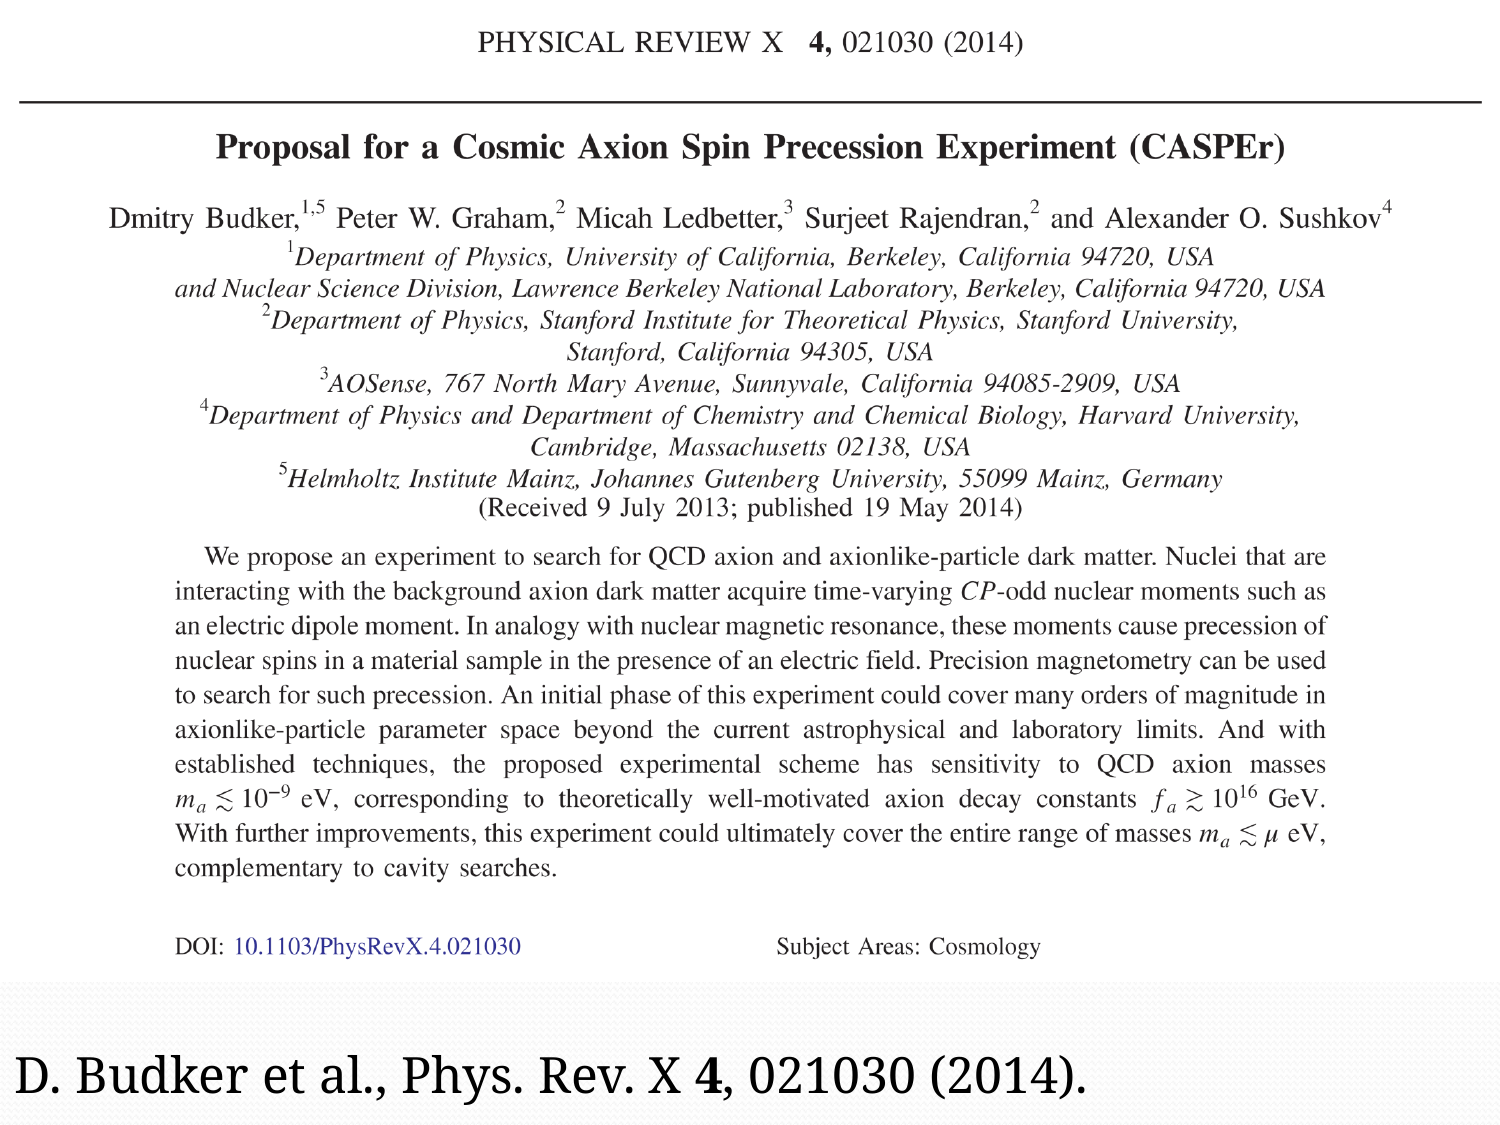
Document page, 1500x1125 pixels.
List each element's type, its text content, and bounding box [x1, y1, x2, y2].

text_box D. Budker et al., Phys. Rev. X 4, 021030 (2014). [0, 1035, 1463, 1111]
picture [0, 0, 1500, 982]
